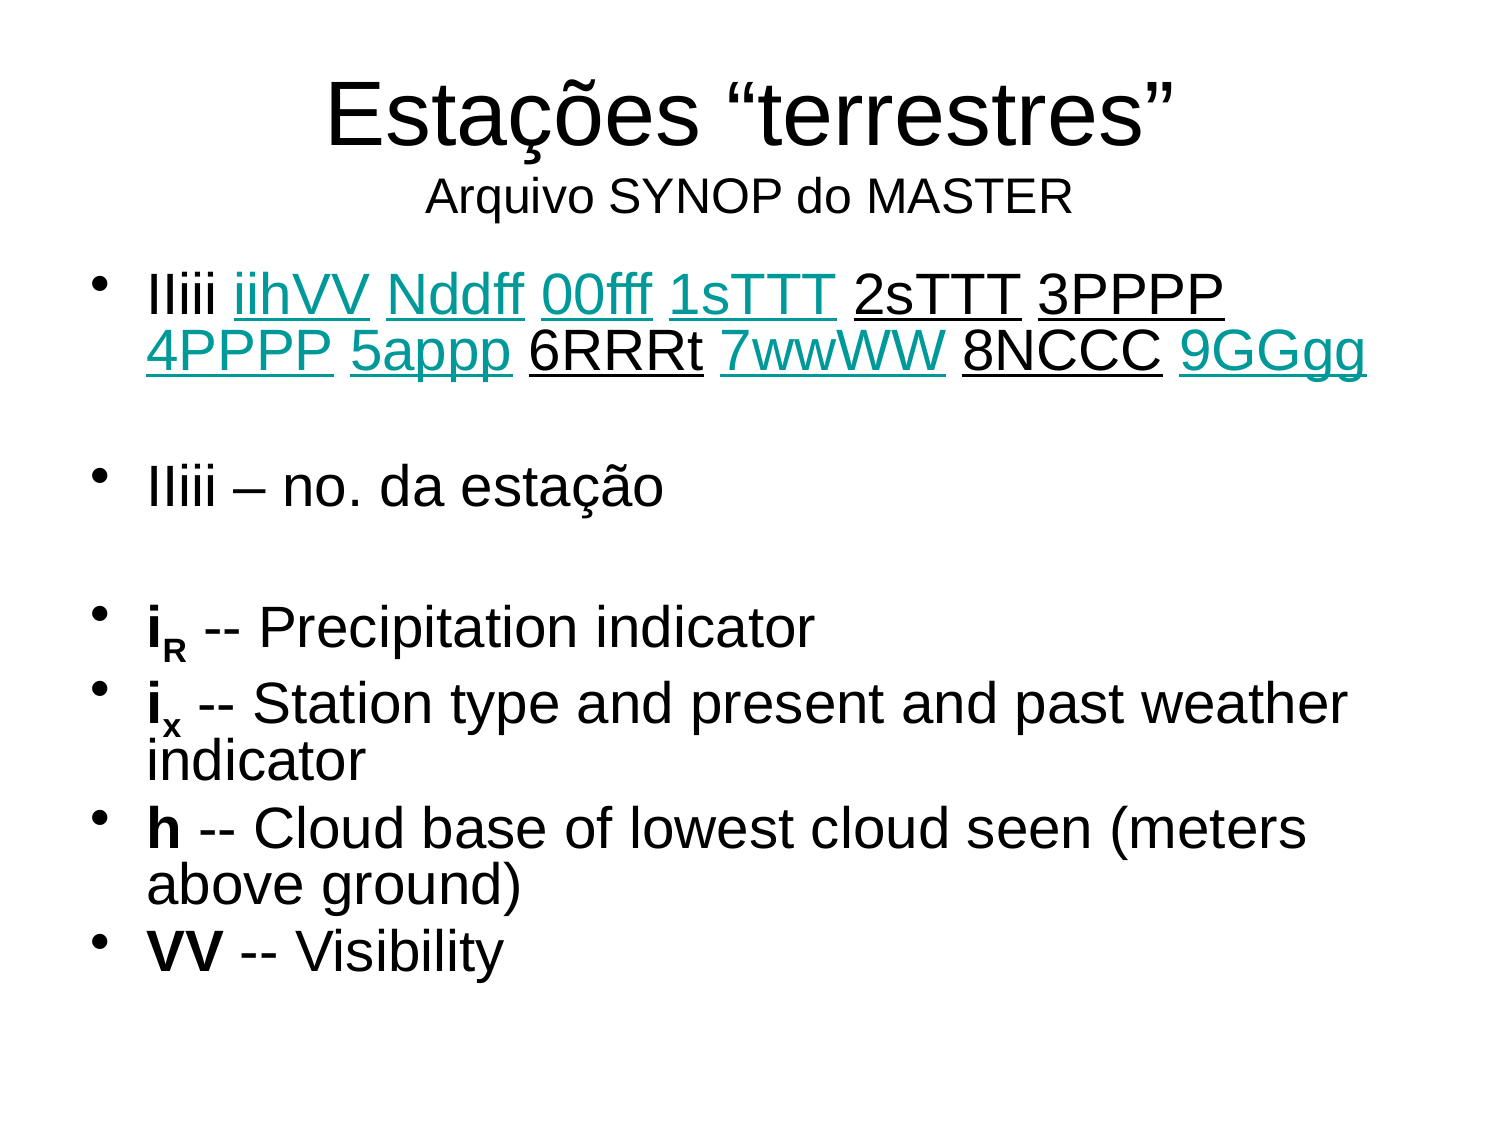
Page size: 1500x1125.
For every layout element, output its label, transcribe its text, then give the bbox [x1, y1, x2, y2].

list IIiii iihVV Nddff 00fff 1sTTT 2sTTT 3PPPP 4PPPP 5appp 6RRRt 7wwWW 8NCCC 9GGgg IIiii – no. da estação iR -- Precipitation indicator ix -- Station type and present and past weather indicator h -- Cloud base of lowest cloud seen (meters above ground) VV -- Visibility [75, 262, 1425, 1005]
title Estações “terrestres” Arquivo SYNOP do MASTER [75, 45, 1425, 233]
